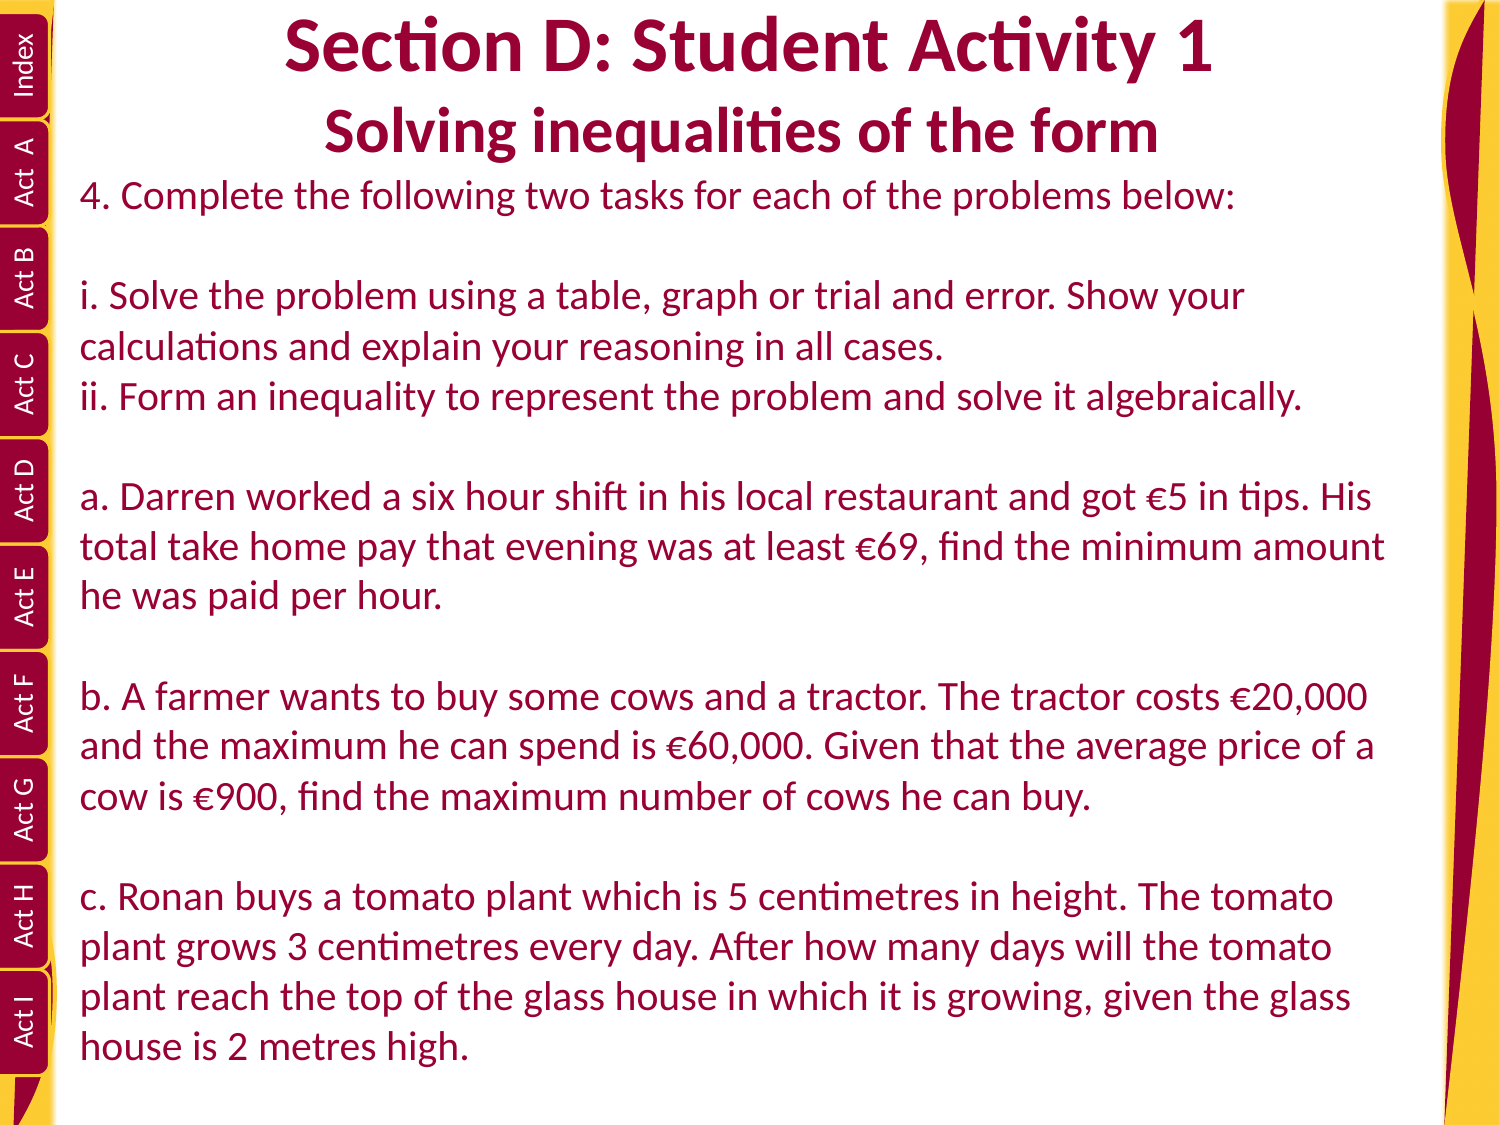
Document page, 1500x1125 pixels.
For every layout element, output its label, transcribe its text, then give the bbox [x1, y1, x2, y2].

text_box 4. Complete the following two tasks for each of the problems below: i. Solve the problem using a table, graph or trial and error. Show your calculations and explain your reasoning in all cases. ii. Form an inequality to represent the problem and solve it algebraically. a. Darren worked a six hour shift in his local restaurant and got €5 in tips. His total take home pay that evening was at least €69, find the minimum amount he was paid per hour. b. A farmer wants to buy some cows and a tractor. The tractor costs €20,000 and the maximum he can spend is €60,000. Given that the average price of a cow is €900, find the maximum number of cows he can buy. c. Ronan buys a tomato plant which is 5 centimetres in height. The tomato plant grows 3 centimetres every day. After how many days will the tomato plant reach the top of the glass house in which it is growing, given the glass house is 2 metres high. [64, 160, 1436, 1076]
